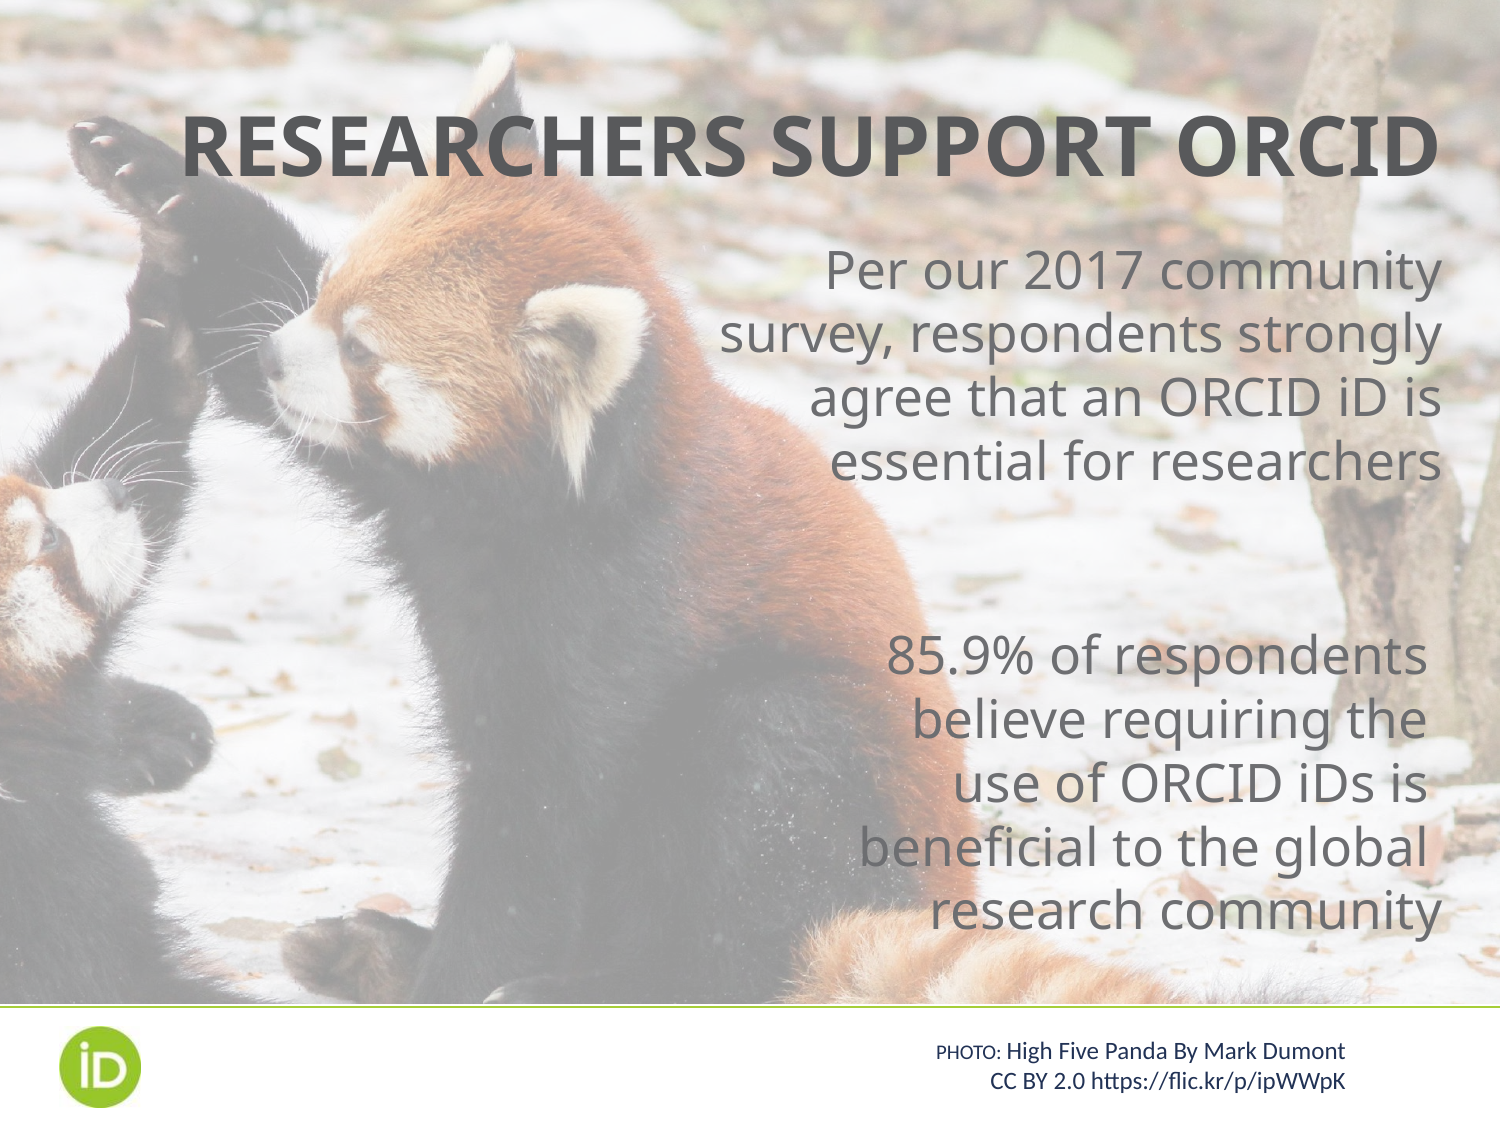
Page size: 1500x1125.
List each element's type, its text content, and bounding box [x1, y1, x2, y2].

text_box PHOTO: High Five Panda By Mark Dumont CC BY 2.0 https://flic.kr/p/ipWWpK [823, 1026, 1362, 1103]
picture [0, 0, 1500, 1004]
picture [59, 1026, 141, 1108]
